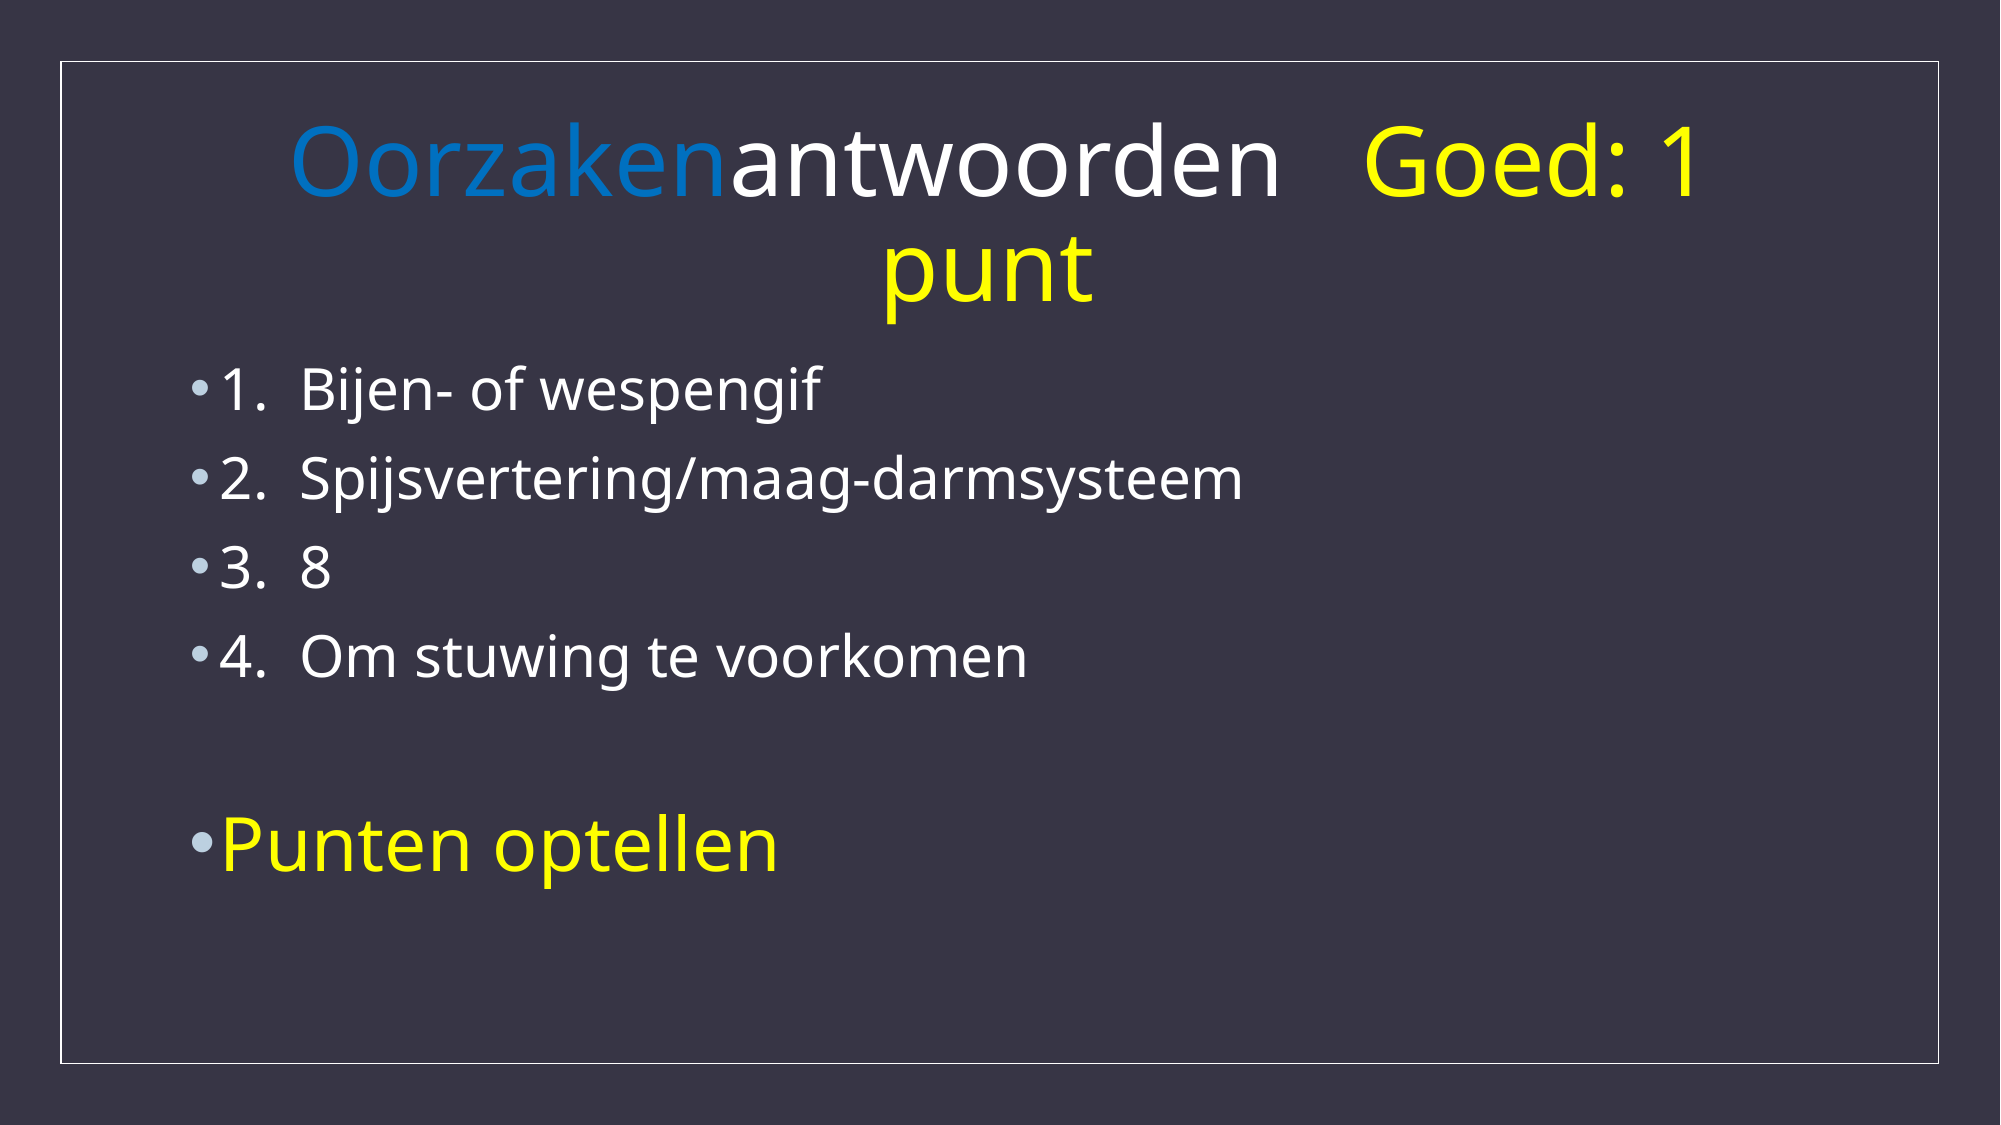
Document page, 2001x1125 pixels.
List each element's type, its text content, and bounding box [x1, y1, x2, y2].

title Oorzakenantwoorden Goed: 1 punt [174, 105, 1825, 331]
list 1. Bijen- of wespengif 2. Spijsvertering/maag-darmsysteem 3. 8 4. Om stuwing te voorkomen Punten optellen [174, 345, 1825, 990]
